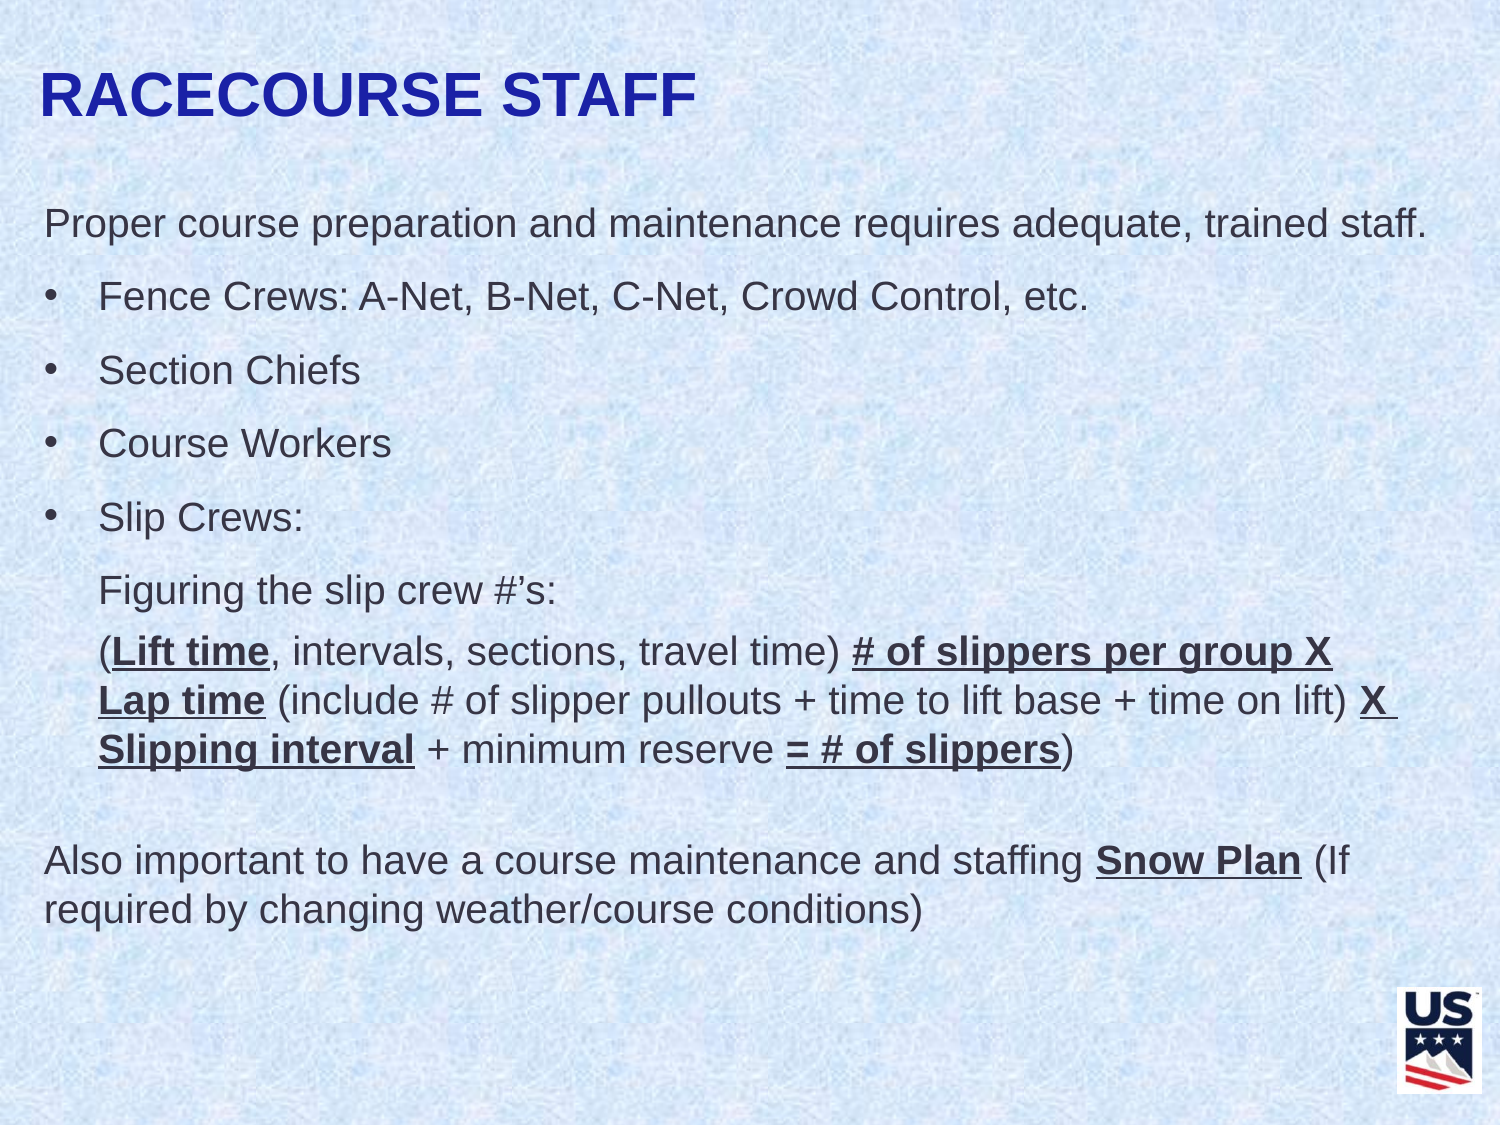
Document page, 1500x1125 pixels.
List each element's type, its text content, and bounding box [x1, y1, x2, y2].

text_box RACECOURSE STAFF [24, 21, 1438, 138]
list Proper course preparation and maintenance requires adequate, trained staff. Fence Crews: A-Net, B-Net, C-Net, Crowd Control, etc. Section Chiefs Course Workers Slip Crews: Figuring the slip crew #’s: (Lift time, intervals, sections, travel time) # of slippers per group X Lap time (include # of slipper pullouts + time to lift base + time on lift) X Slipping interval + minimum reserve = # of slippers) Also important to have a course maintenance and staffing Snow Plan (If required by changing weather/course conditions) [19, 188, 1482, 989]
picture [0, 0, 1500, 1125]
